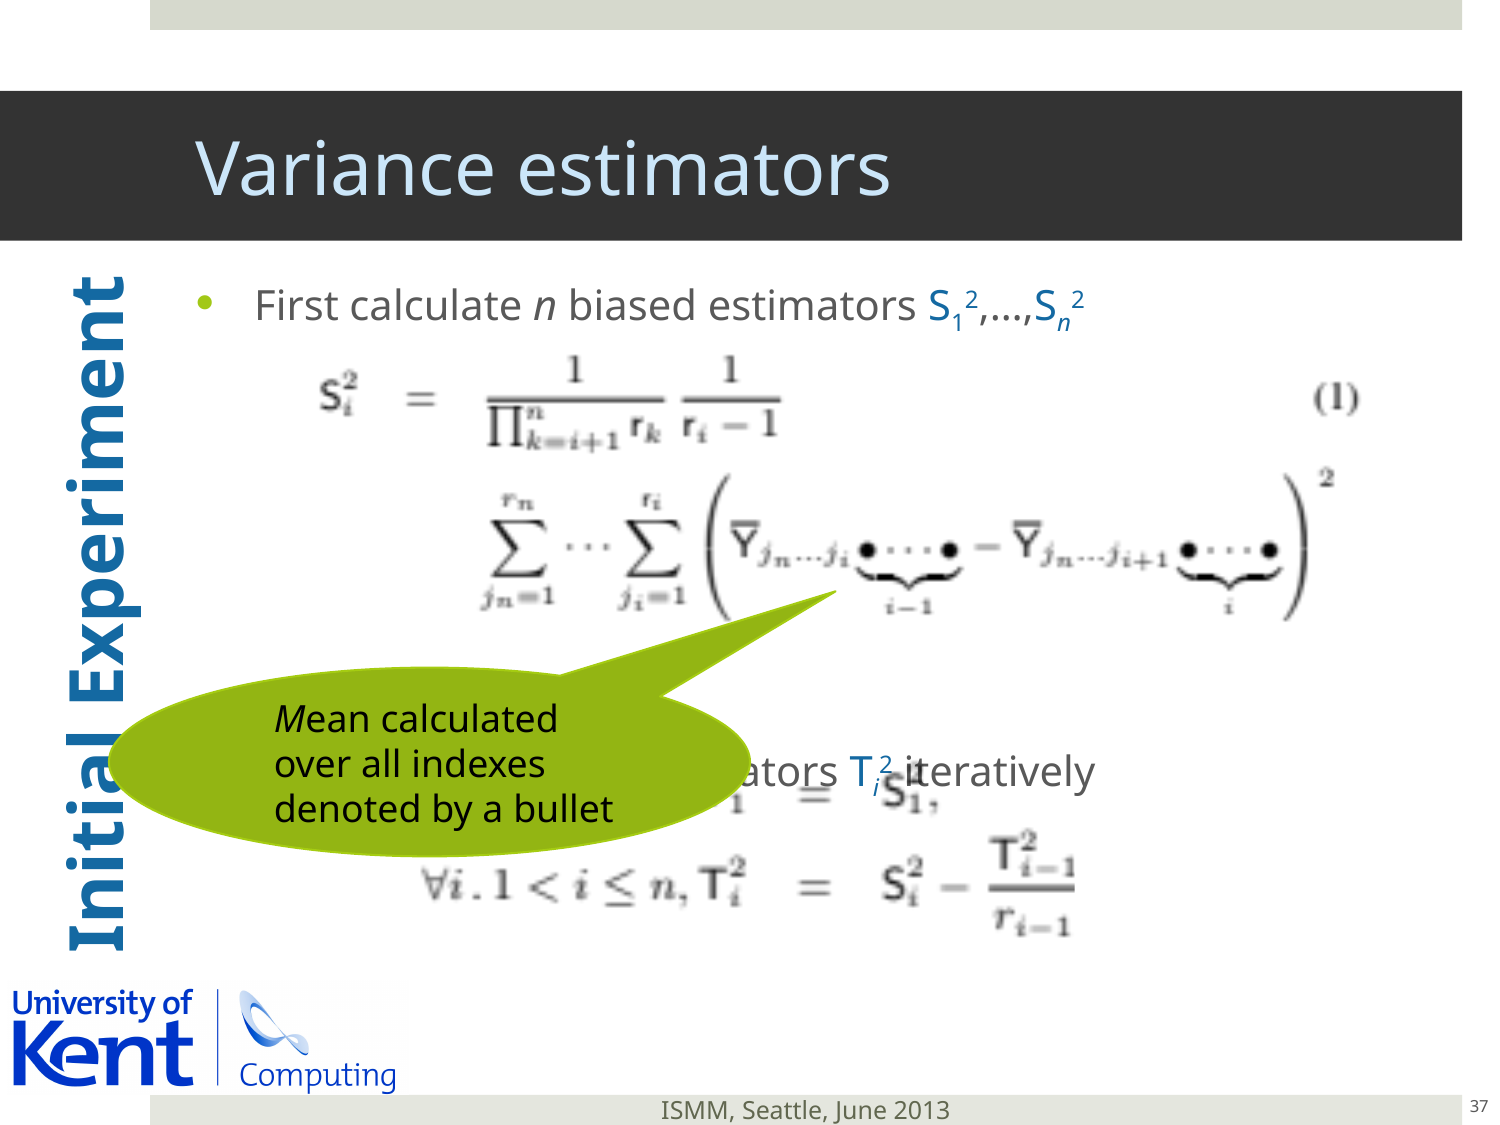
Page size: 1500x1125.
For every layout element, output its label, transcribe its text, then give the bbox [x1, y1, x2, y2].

picture [407, 728, 1076, 968]
slide_number 37 [1441, 1077, 1500, 1125]
title Variance estimators [0, 90, 1463, 241]
text_box Initial Experiment [41, 260, 147, 969]
text_box Mean calculated over all indexes denoted by a bullet [107, 653, 735, 858]
list First calculate n biased estimators S12,…,Sn2 Then the unbiased estimators Ti2 iteratively [182, 271, 1432, 979]
picture [295, 302, 1369, 653]
picture [7, 980, 409, 1095]
